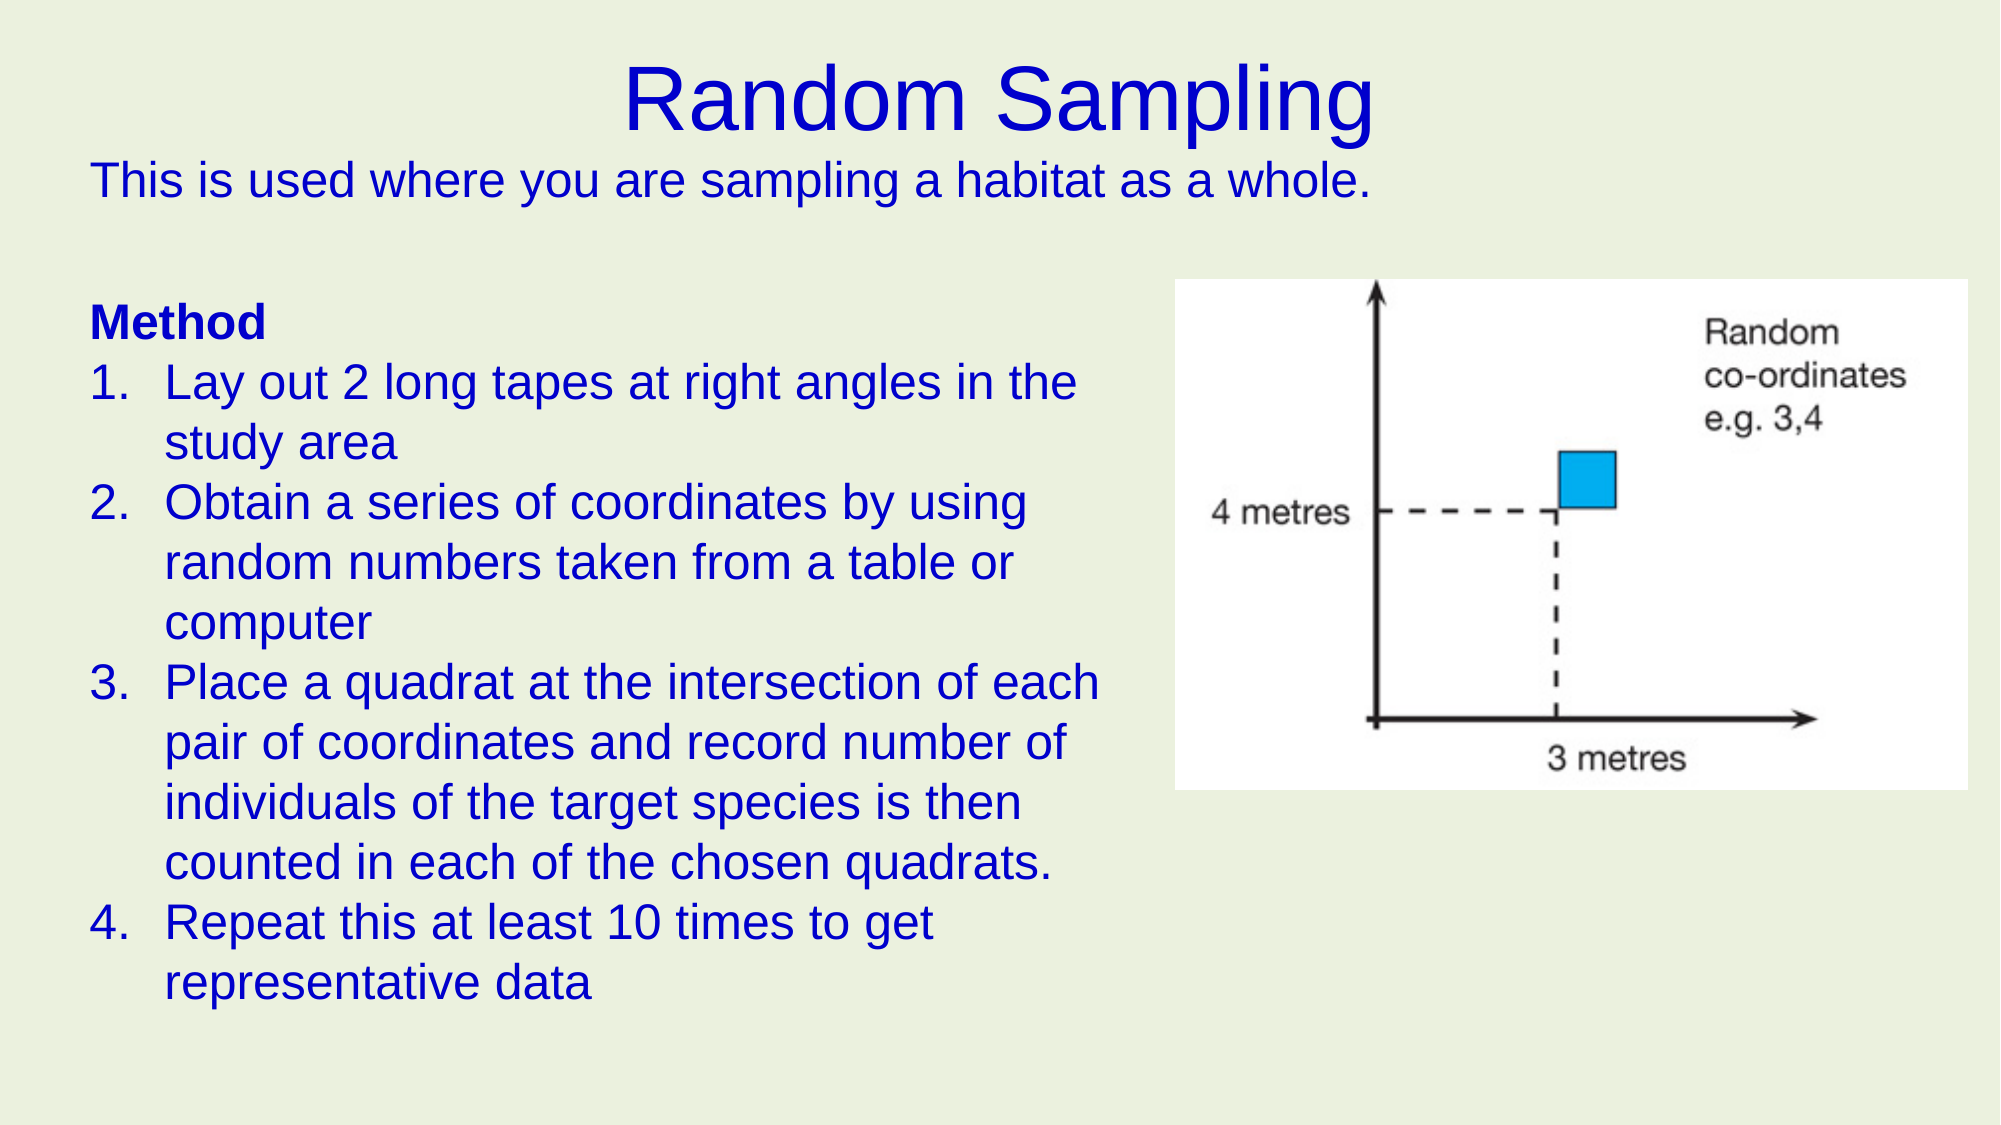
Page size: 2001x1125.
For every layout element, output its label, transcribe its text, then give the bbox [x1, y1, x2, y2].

list This is used where you are sampling a habitat as a whole. [74, 140, 1875, 249]
text_box Method Lay out 2 long tapes at right angles in the study area Obtain a series of coordinates by using random numbers taken from a table or computer Place a quadrat at the intersection of each pair of coordinates and record number of individuals of the target species is then counted in each of the chosen quadrats. Repeat this at least 10 times to get representative data [74, 282, 1133, 1017]
picture [1175, 278, 1968, 791]
title Random Sampling [99, 0, 1900, 188]
